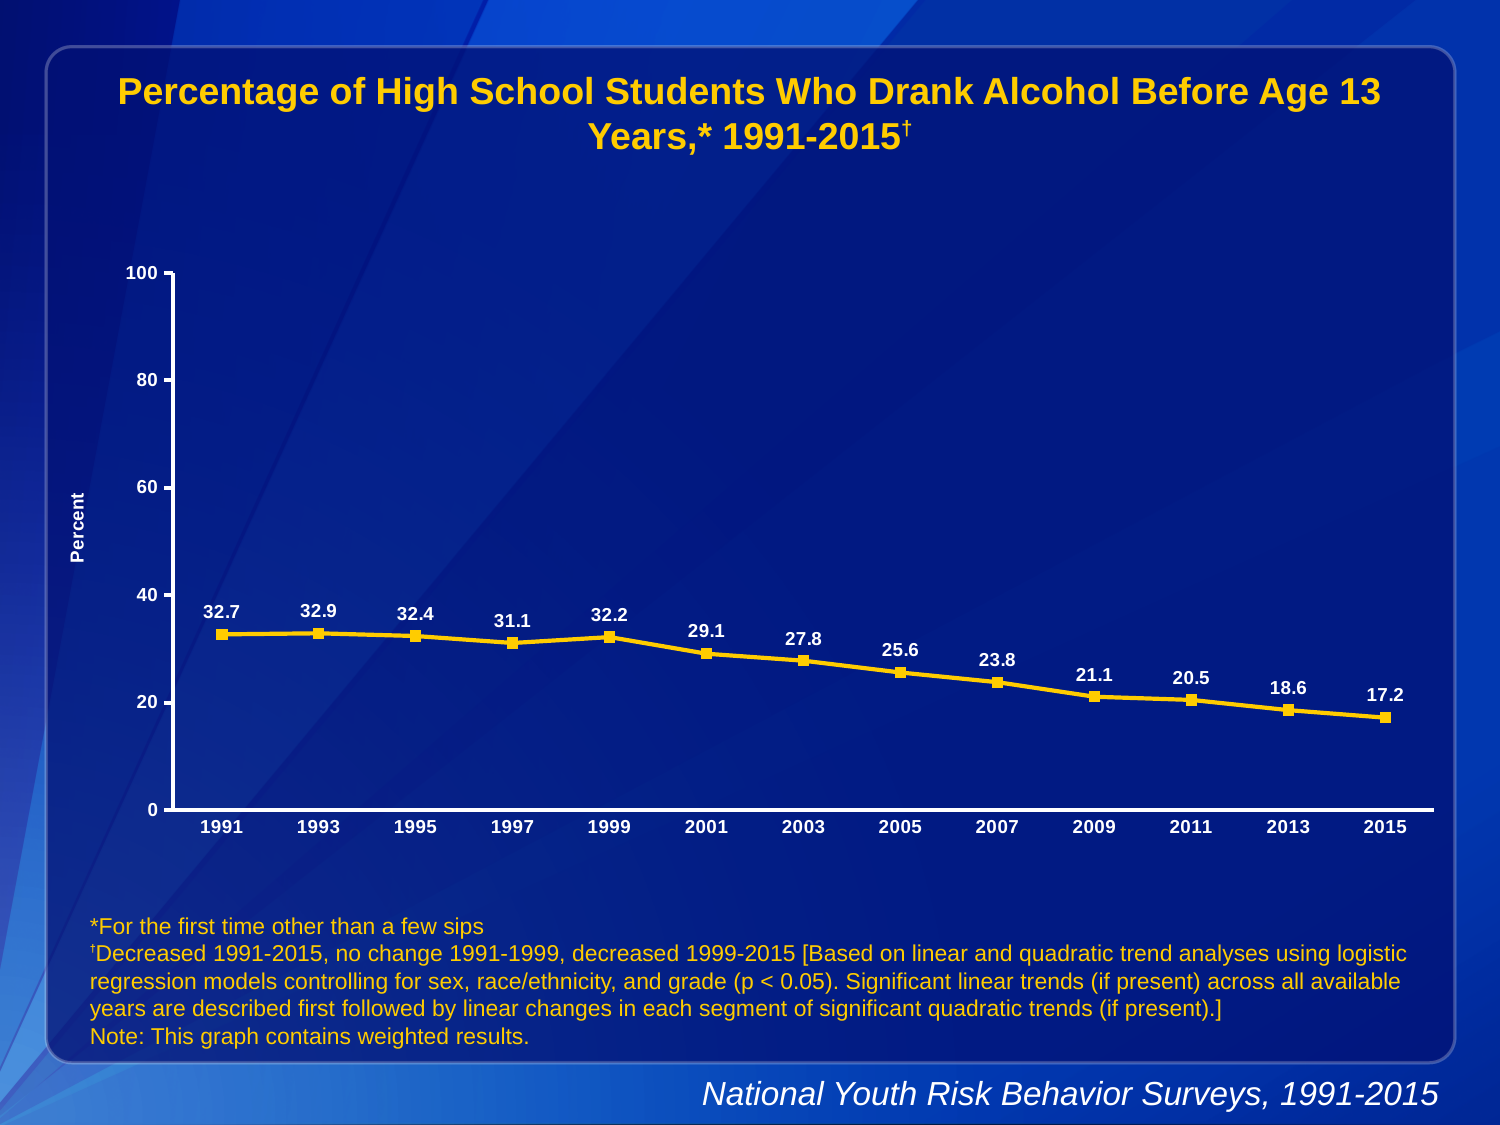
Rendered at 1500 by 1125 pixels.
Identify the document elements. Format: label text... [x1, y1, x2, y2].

chart [37, 249, 1463, 851]
text_box National Youth Risk Behavior Surveys, 1991-2015 [679, 1065, 1455, 1120]
text_box *For the first time other than a few sips †Decreased 1991-2015, no change 1991-1999, decreased 1999-2015 [Based on linear and quadratic trend analyses using logistic regression models controlling for sex, race/ethnicity, and grade (p < 0.05). Significant linear trends (if present) across all available years are described first followed by linear changes in each segment of significant quadratic trends (if present).] Note: This graph contains weighted results. [74, 903, 1425, 1056]
picture [0, 0, 1500, 1125]
text_box Percentage of High School Students Who Drank Alcohol Before Age 13 Years,* 1991-2015† [74, 59, 1425, 165]
